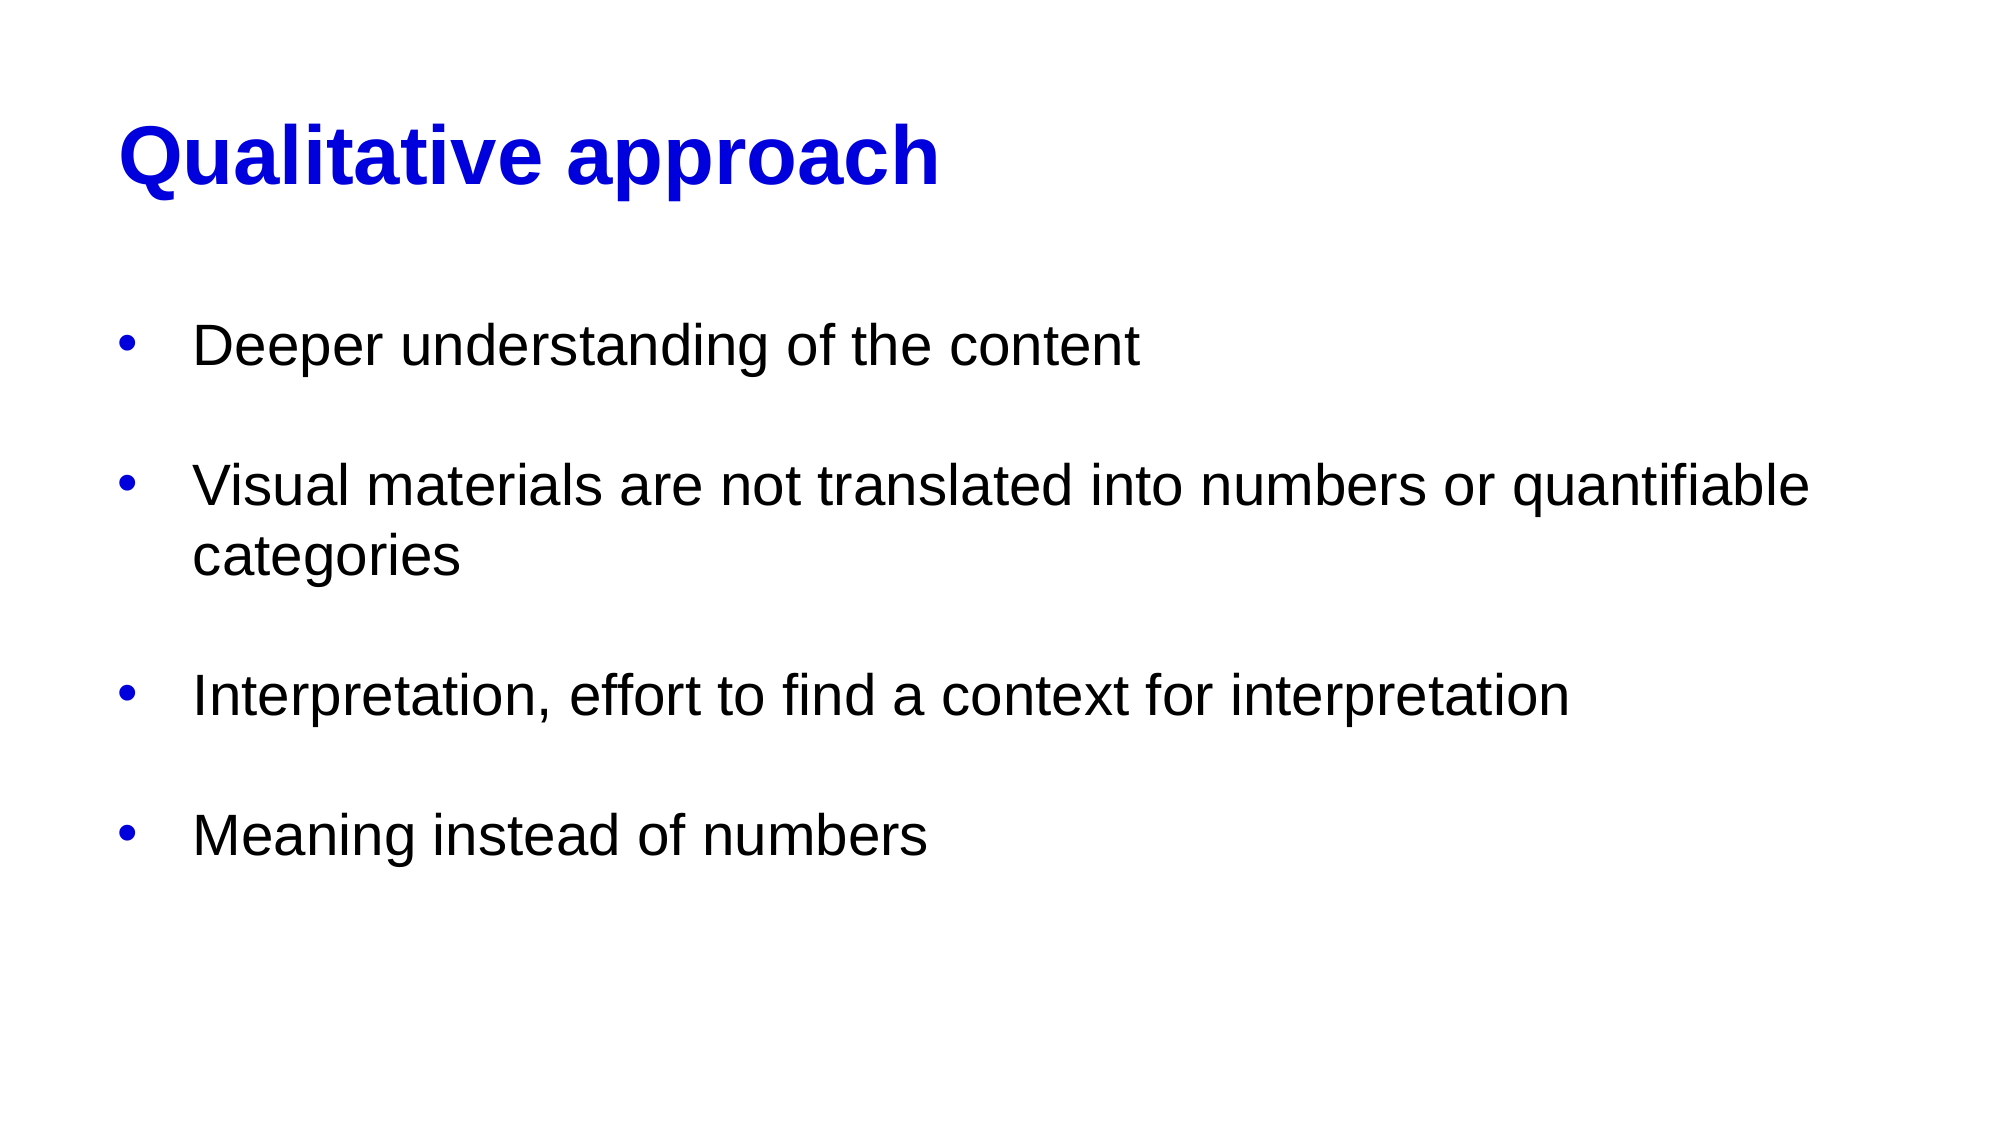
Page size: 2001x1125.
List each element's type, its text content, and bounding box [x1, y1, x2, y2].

title Qualitative approach [118, 118, 1883, 193]
list Deeper understanding of the content Visual materials are not translated into numbers or quantifiable categories Interpretation, effort to find a context for interpretation Meaning instead of numbers [117, 307, 1882, 957]
